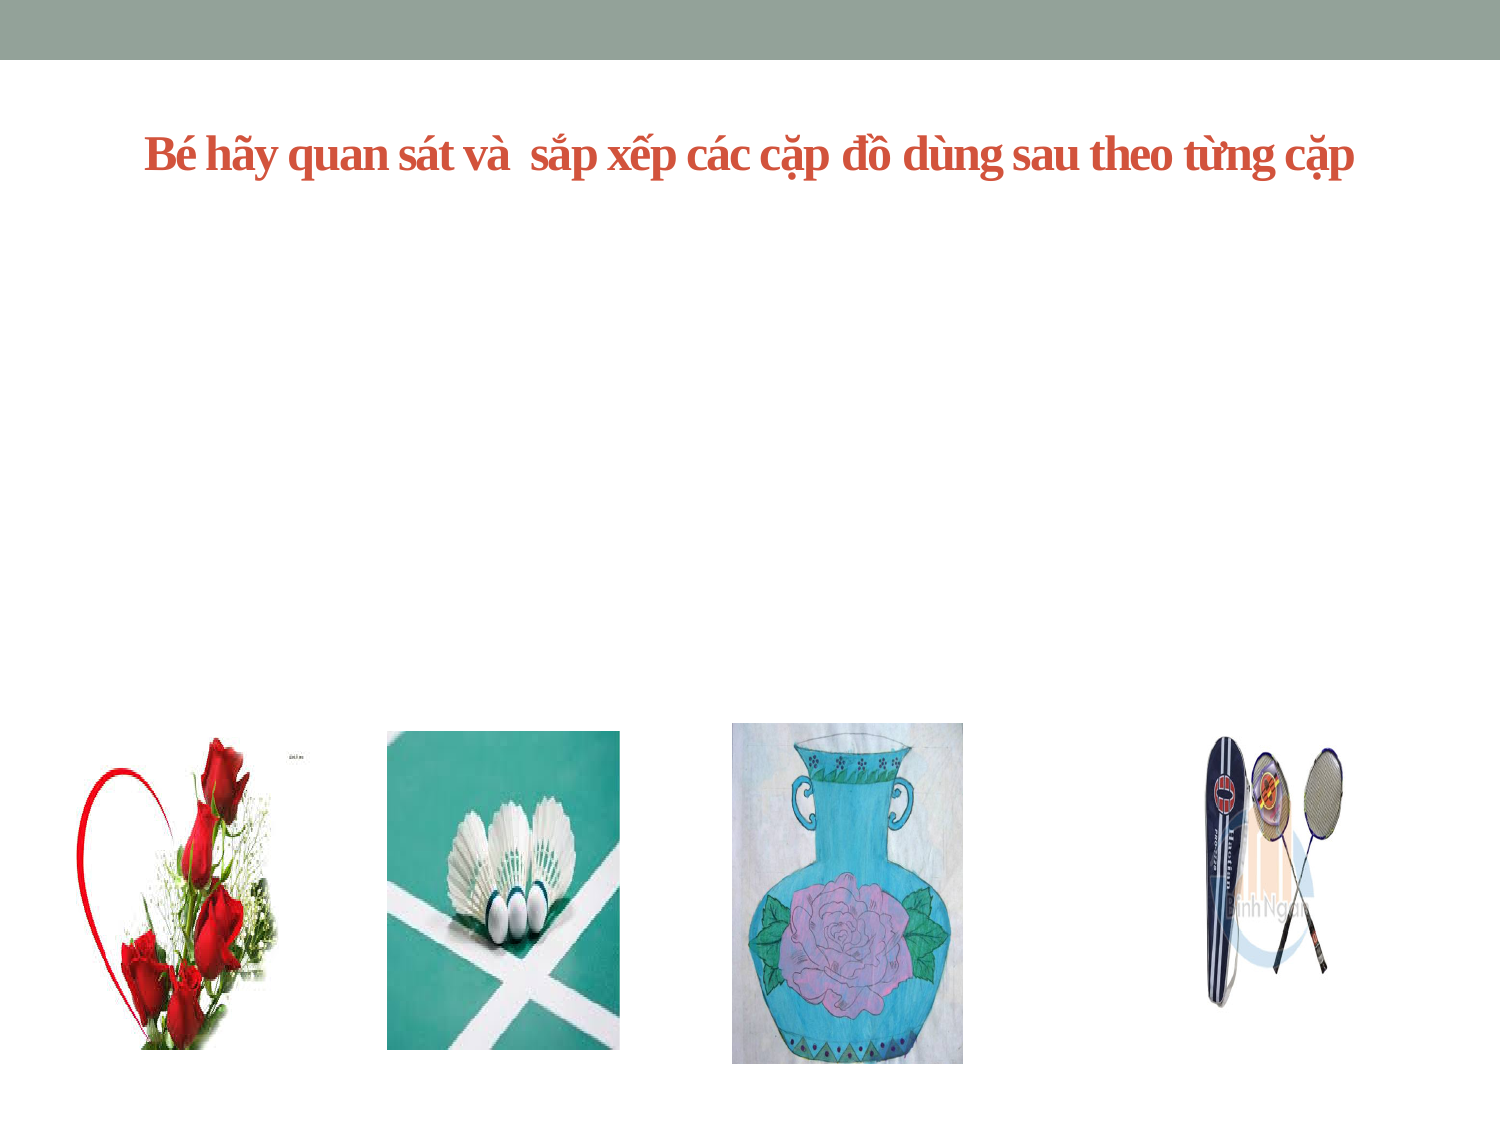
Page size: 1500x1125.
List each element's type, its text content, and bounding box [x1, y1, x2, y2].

picture [732, 723, 963, 1065]
title Bé hãy quan sát và sắp xếp các cặp đồ dùng sau theo từng cặp [75, 87, 1425, 213]
picture [1119, 680, 1411, 1059]
picture [37, 737, 313, 1051]
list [387, 730, 620, 1051]
